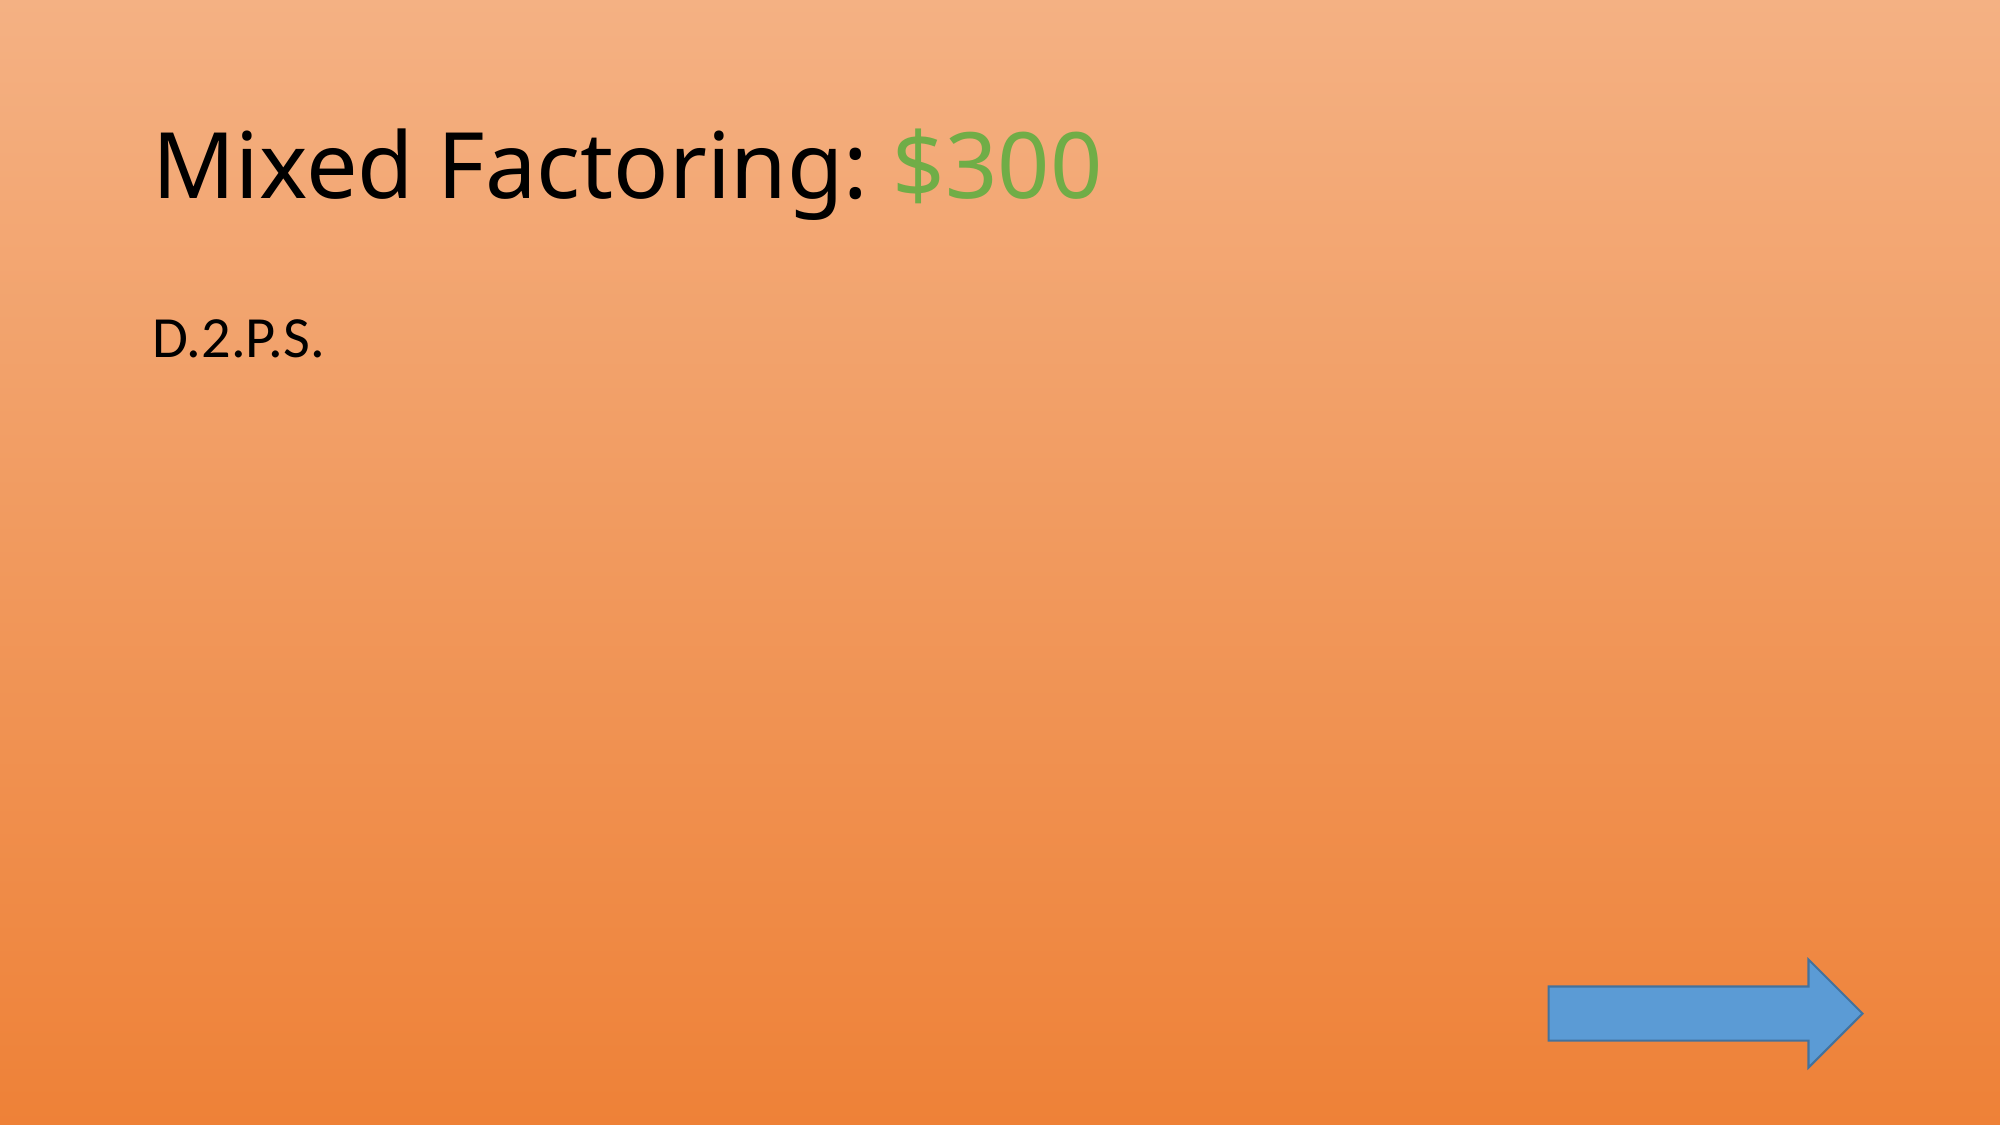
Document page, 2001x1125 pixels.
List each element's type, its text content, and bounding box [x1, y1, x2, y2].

text_box [1547, 957, 1865, 1071]
title Mixed Factoring: $300 [137, 59, 1863, 278]
